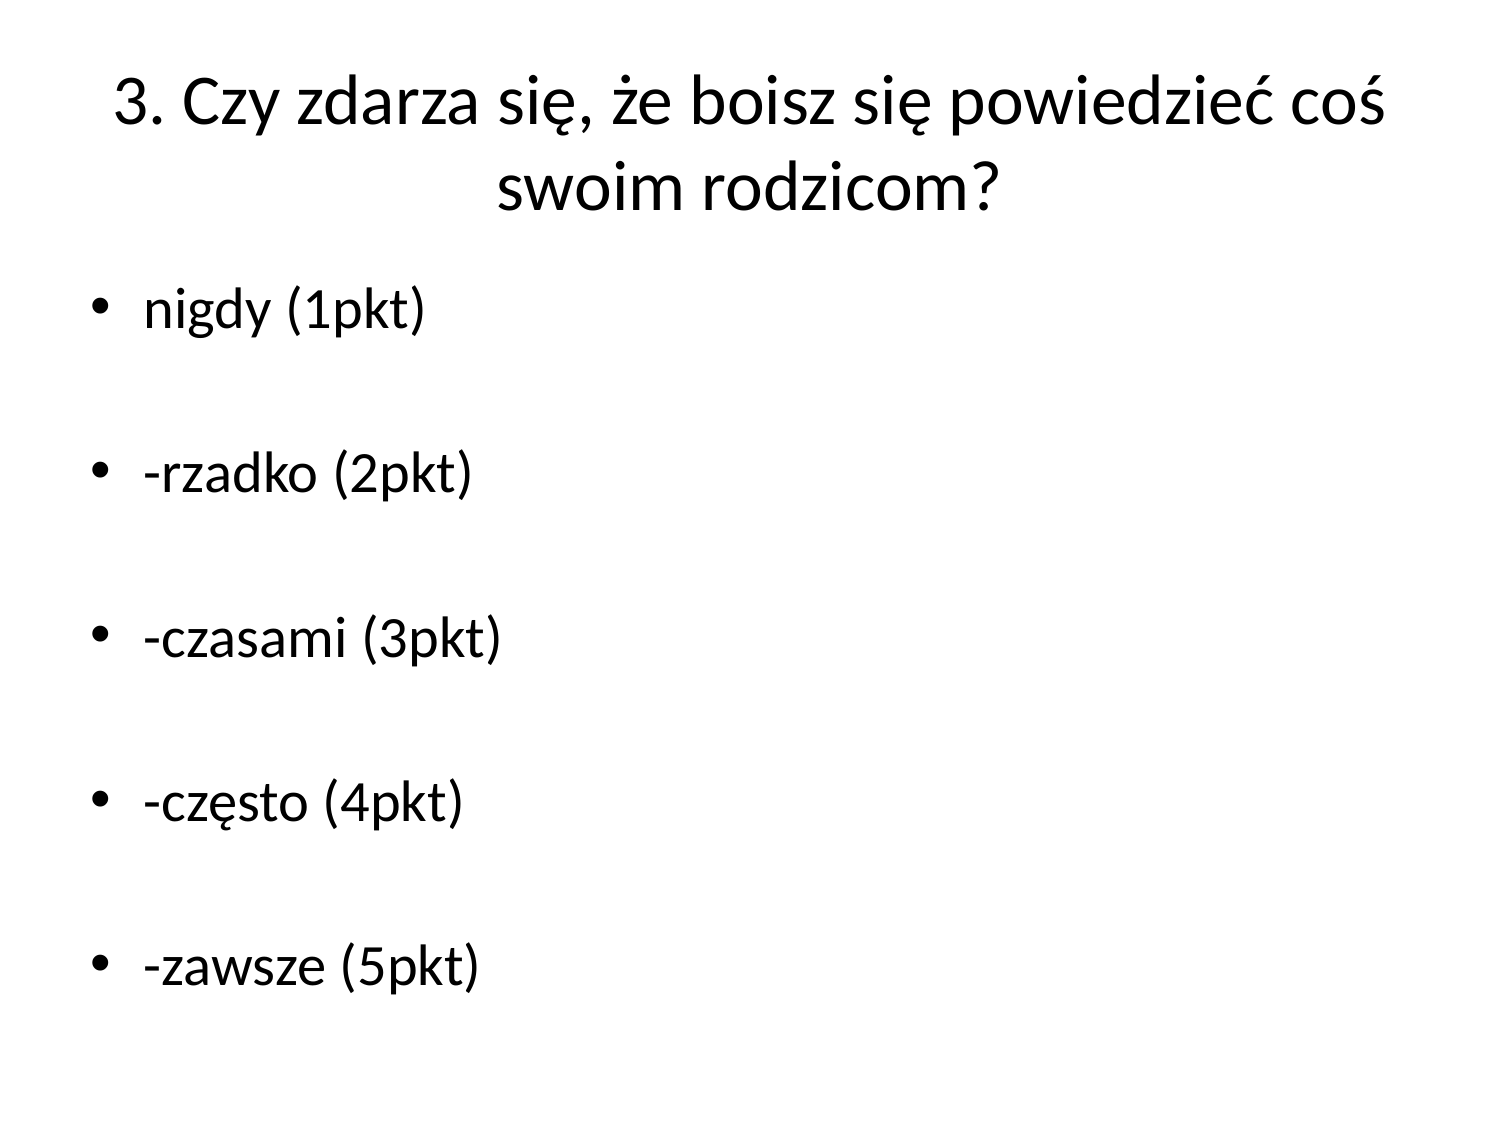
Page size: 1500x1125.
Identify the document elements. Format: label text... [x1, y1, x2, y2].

title 3. Czy zdarza się, że boisz się powiedzieć coś swoim rodzicom? [75, 45, 1425, 233]
list nigdy (1pkt) -rzadko (2pkt) -czasami (3pkt) -często (4pkt) -zawsze (5pkt) [75, 262, 1425, 1005]
